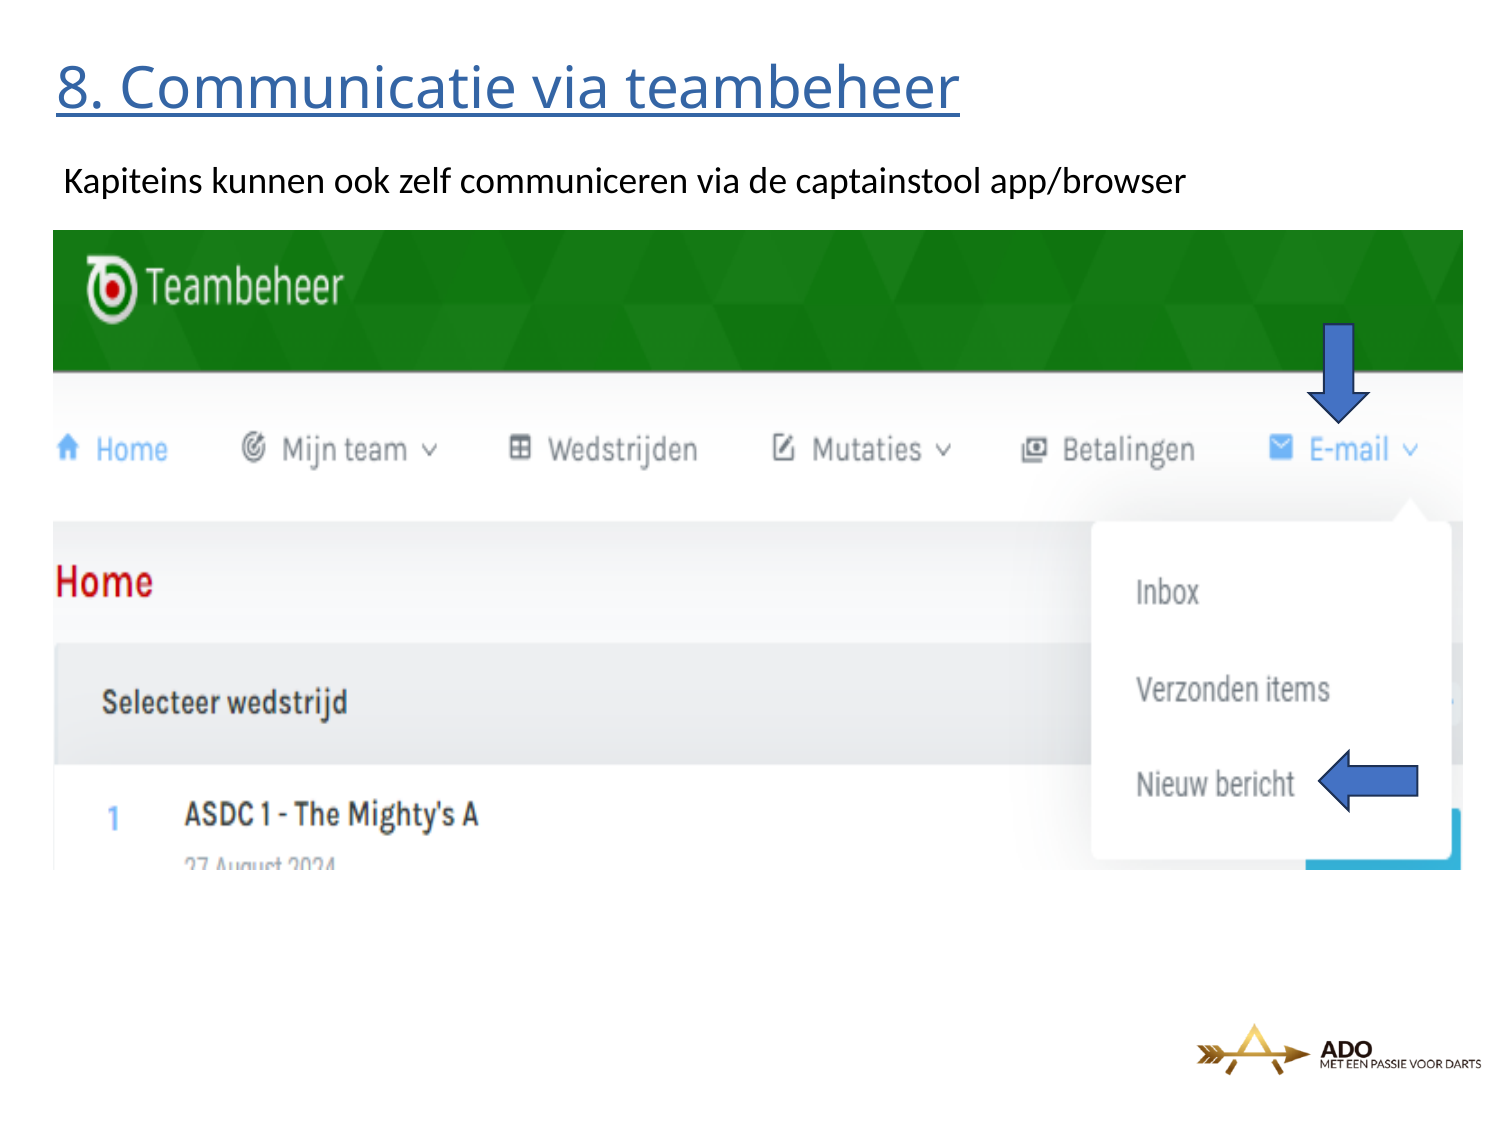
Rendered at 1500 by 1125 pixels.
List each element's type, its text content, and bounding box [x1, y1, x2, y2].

picture [53, 230, 1463, 870]
text_box Kapiteins kunnen ook zelf communiceren via de captainstool app/browser [49, 148, 1203, 209]
text_box 8. Communicatie via teambeheer [41, 42, 1459, 128]
picture [1151, 978, 1500, 1120]
